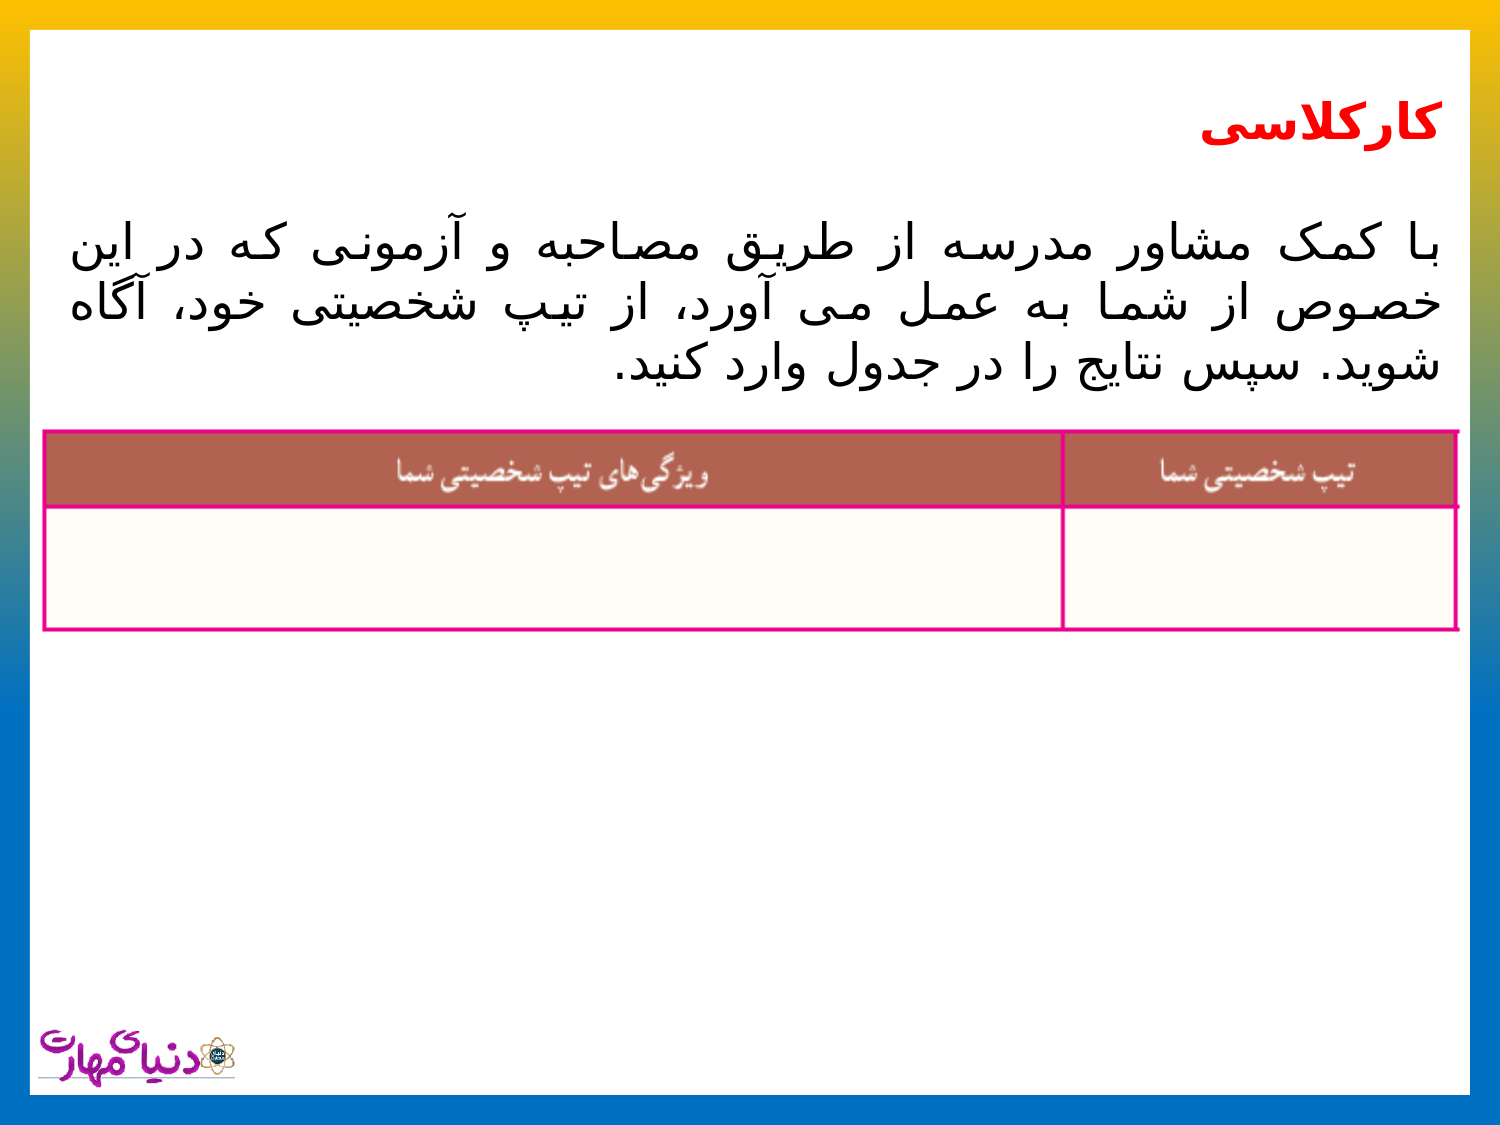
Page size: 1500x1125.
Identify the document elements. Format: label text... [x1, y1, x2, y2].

picture [37, 1026, 235, 1089]
picture [36, 422, 1468, 636]
text_box کارکلاسی با کمک مشاور مدرسه از طریق مصاحبه و آزمونی که در این خصوص از شما به عمل می آورد، از تیپ شخصیتی خود، آگاه شوید. سپس نتایج را در جدول وارد کنید. [47, 82, 1458, 397]
